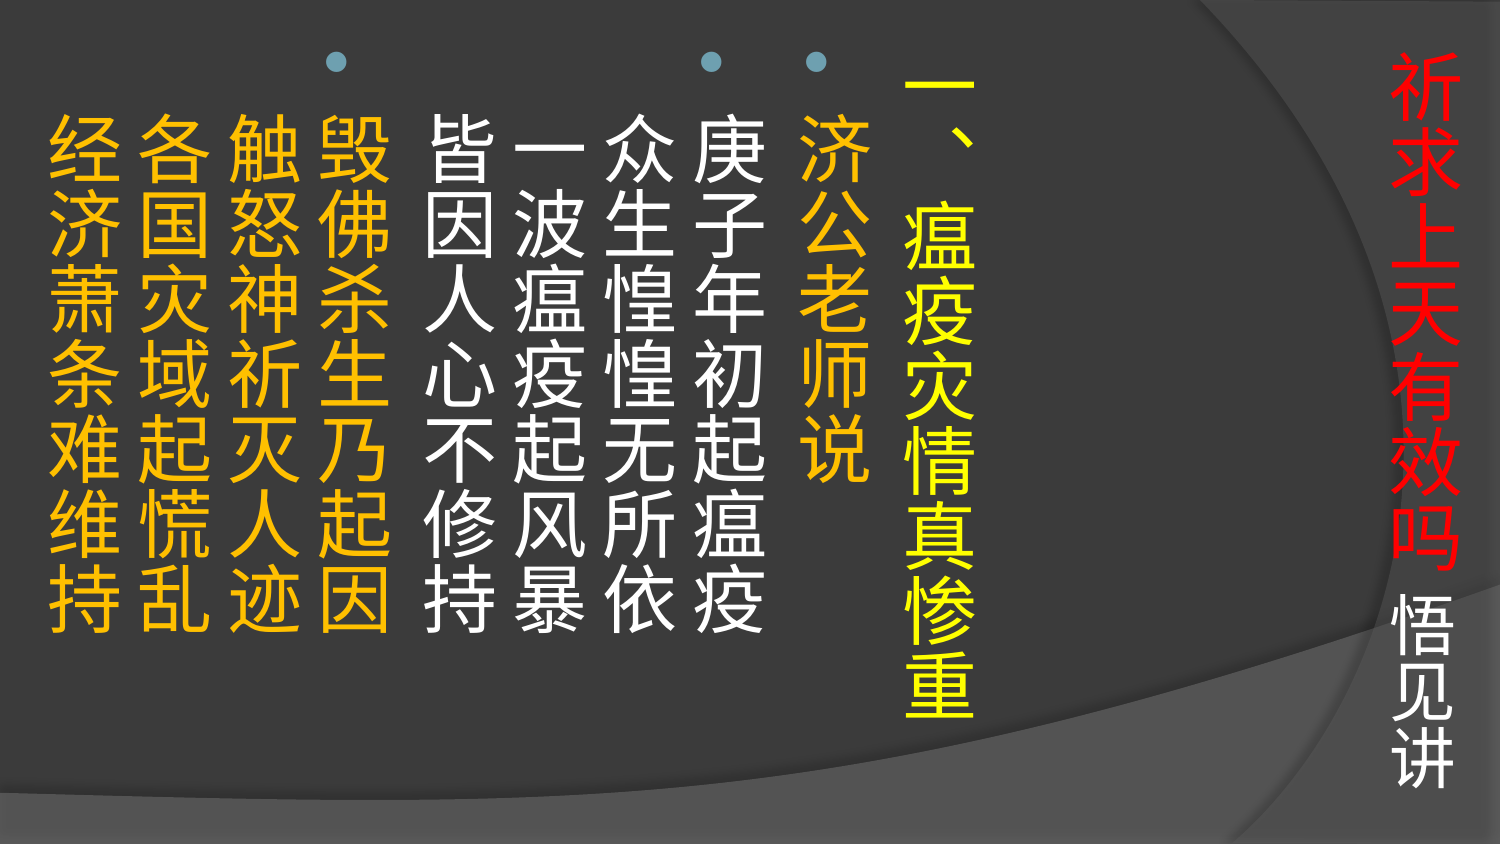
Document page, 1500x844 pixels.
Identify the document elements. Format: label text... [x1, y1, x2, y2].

title 祈求上天有效吗 悟见讲 [1364, 21, 1483, 820]
list 一、瘟疫灾情真惨重 济公老师说 庚子年初起瘟疫 众生惶惶无所依 一波瘟疫起风暴 皆因人心不修持 毁佛杀生乃起因 触怒神祈灭人迹 各国灾域起慌乱 经济萧条难维持 [29, 27, 1365, 820]
